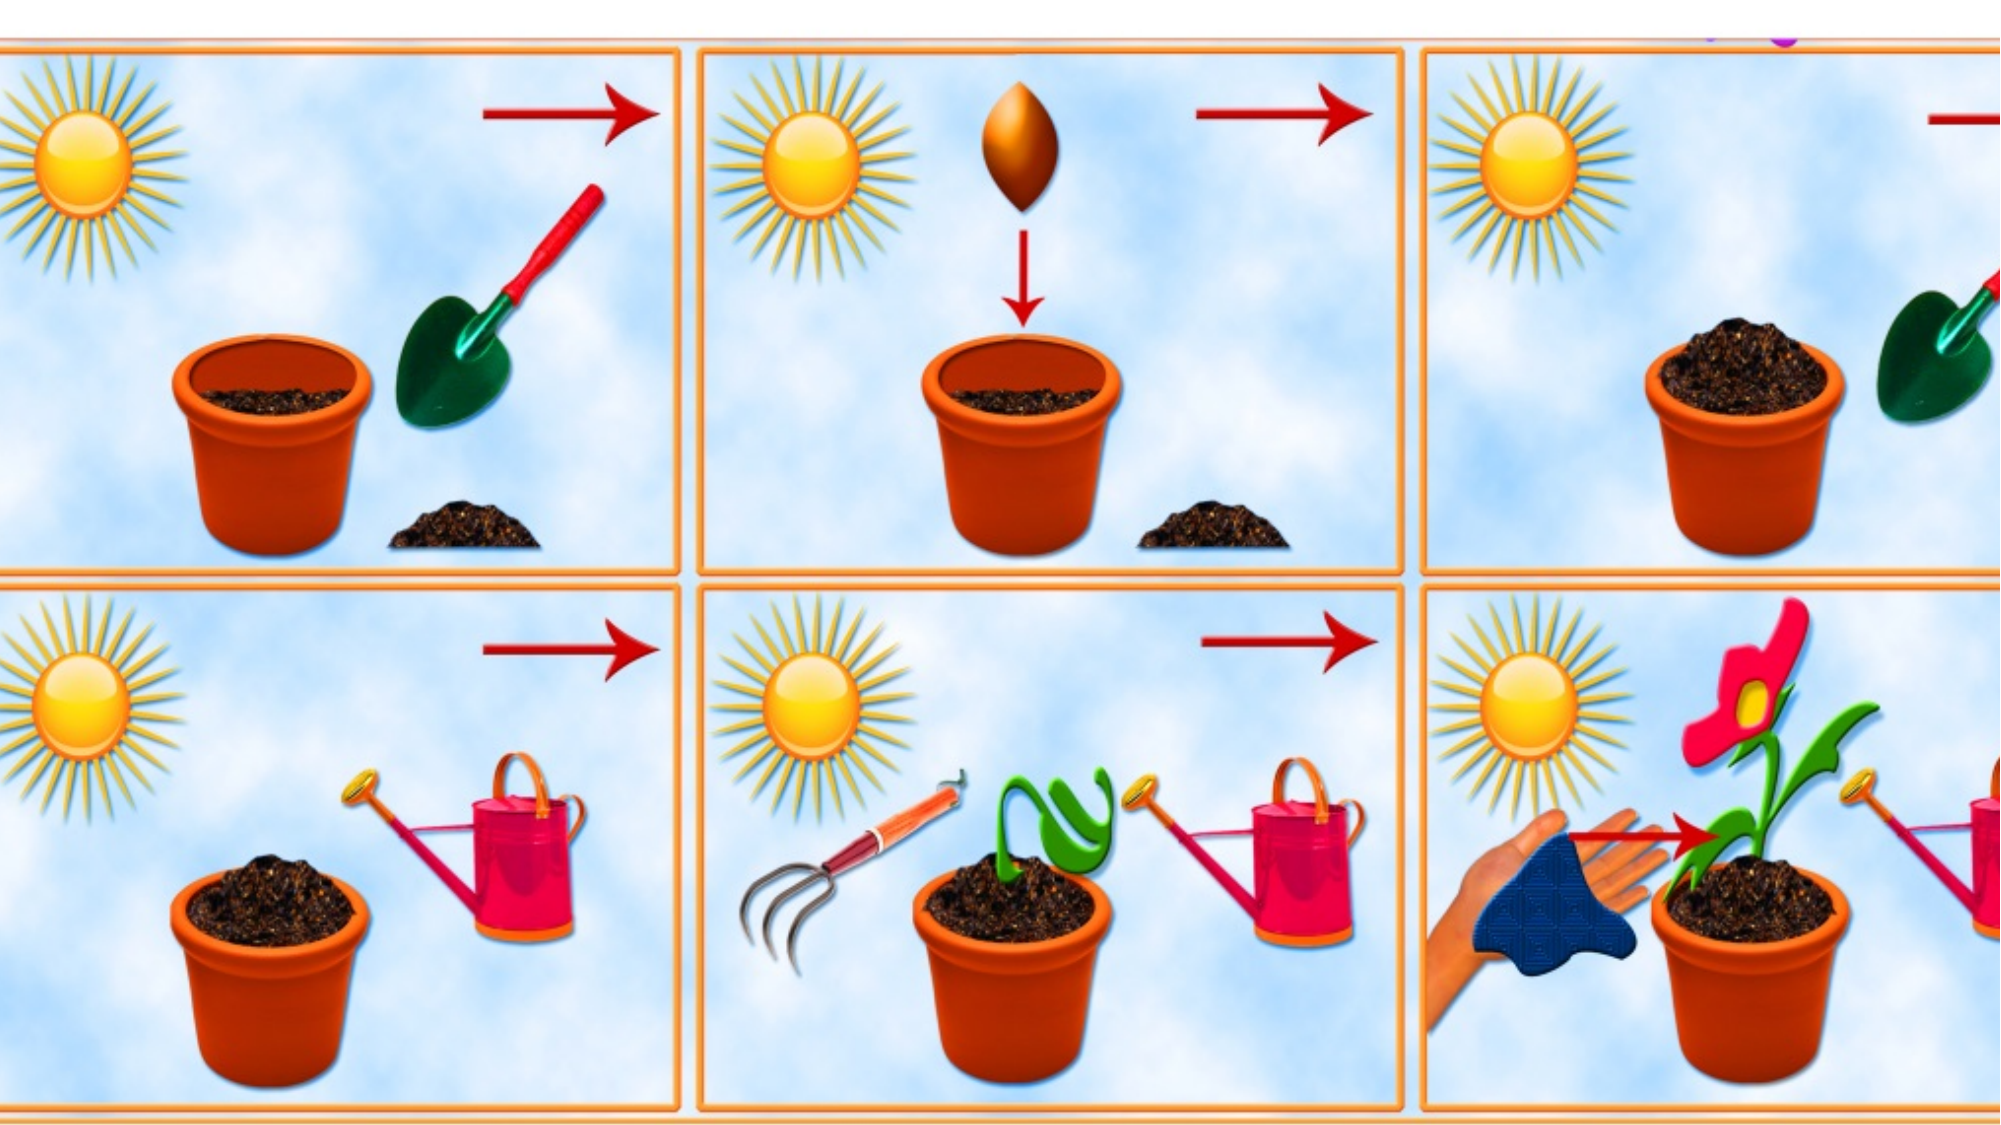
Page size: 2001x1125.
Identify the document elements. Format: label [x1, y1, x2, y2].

list [0, 0, 2000, 1125]
